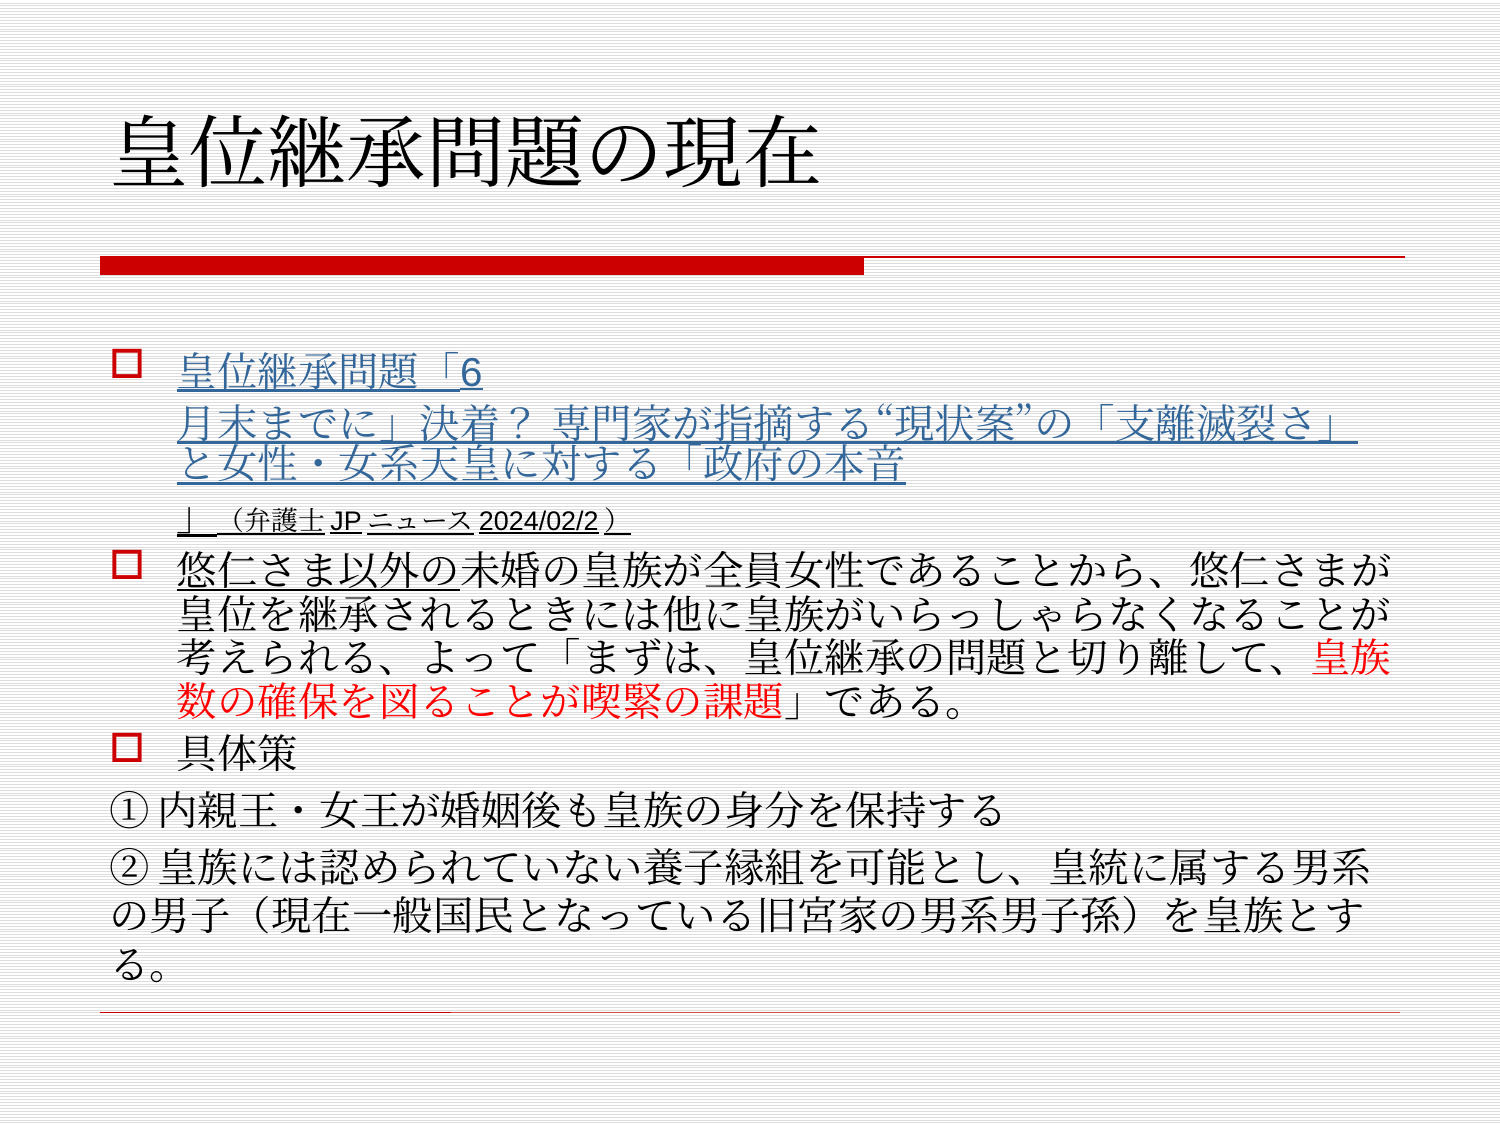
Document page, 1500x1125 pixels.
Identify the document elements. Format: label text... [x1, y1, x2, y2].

list 皇位継承問題「6月末までに」決着？ 専門家が指摘する“現状案”の「支離滅裂さ」と女性・女系天皇に対する「政府の本音」（弁護士JPニュース2024/02/2） 悠仁さま以外の未婚の皇族が全員女性であることから、悠仁さまが皇位を継承されるときには他に皇族がいらっしゃらなくなることが考えられる、よって「まずは、皇位継承の問題と切り離して、皇族数の確保を図ることが喫緊の課題」である。 具体策 ①内親王・女王が婚姻後も皇族の身分を保持する ②皇族には認められていない養子縁組を可能とし、皇統に属する男系の男子（現在一般国民となっている旧宮家の男系男子孫）を皇族とする。 [93, 337, 1407, 965]
title 皇位継承問題の現在 [93, 49, 1407, 250]
